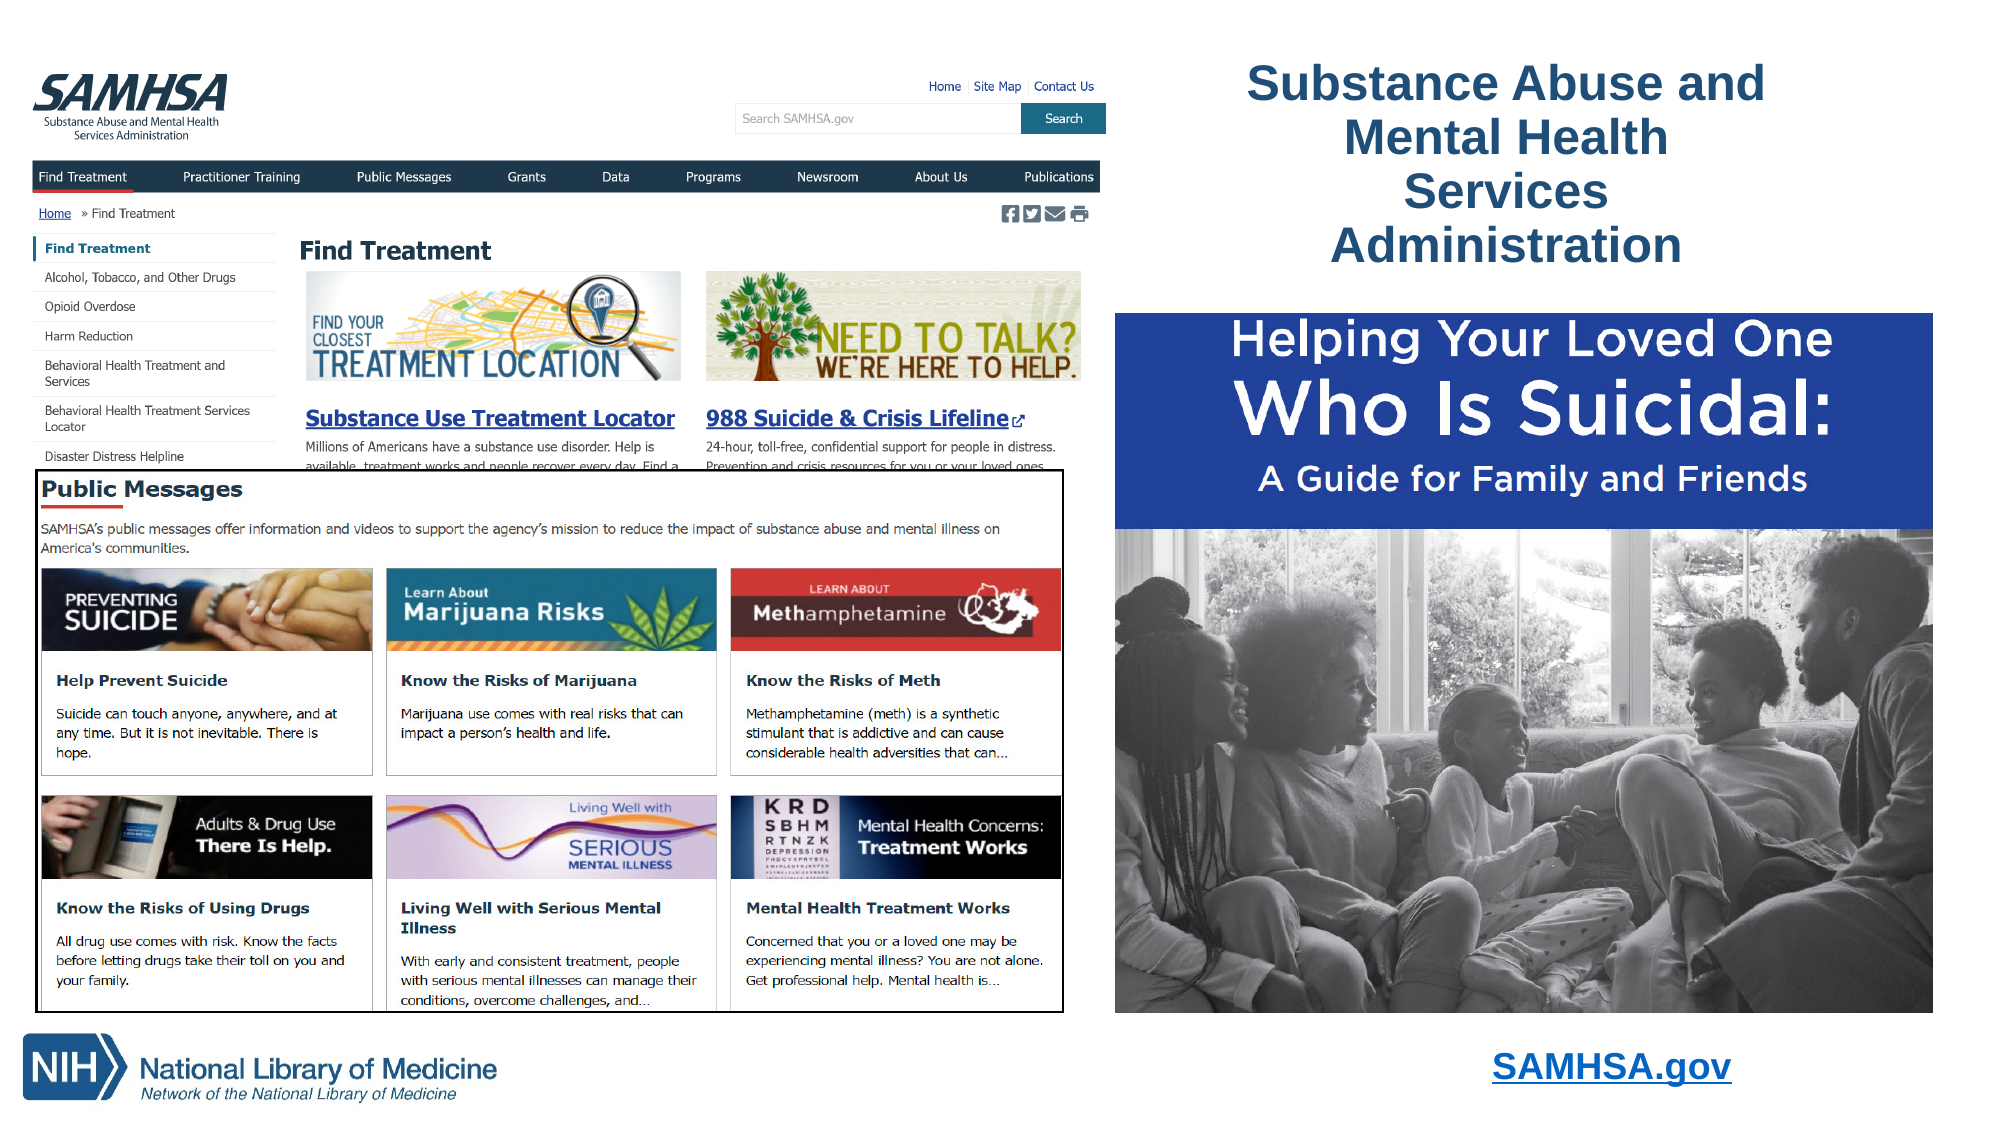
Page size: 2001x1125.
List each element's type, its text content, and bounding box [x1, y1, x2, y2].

title Substance Abuse and Mental Health Services Administration [1228, 38, 1785, 292]
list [1115, 313, 1933, 1013]
text_box SAMHSA.gov [1439, 1034, 1785, 1095]
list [35, 469, 1064, 1013]
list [25, 65, 1106, 470]
picture [22, 1033, 497, 1110]
